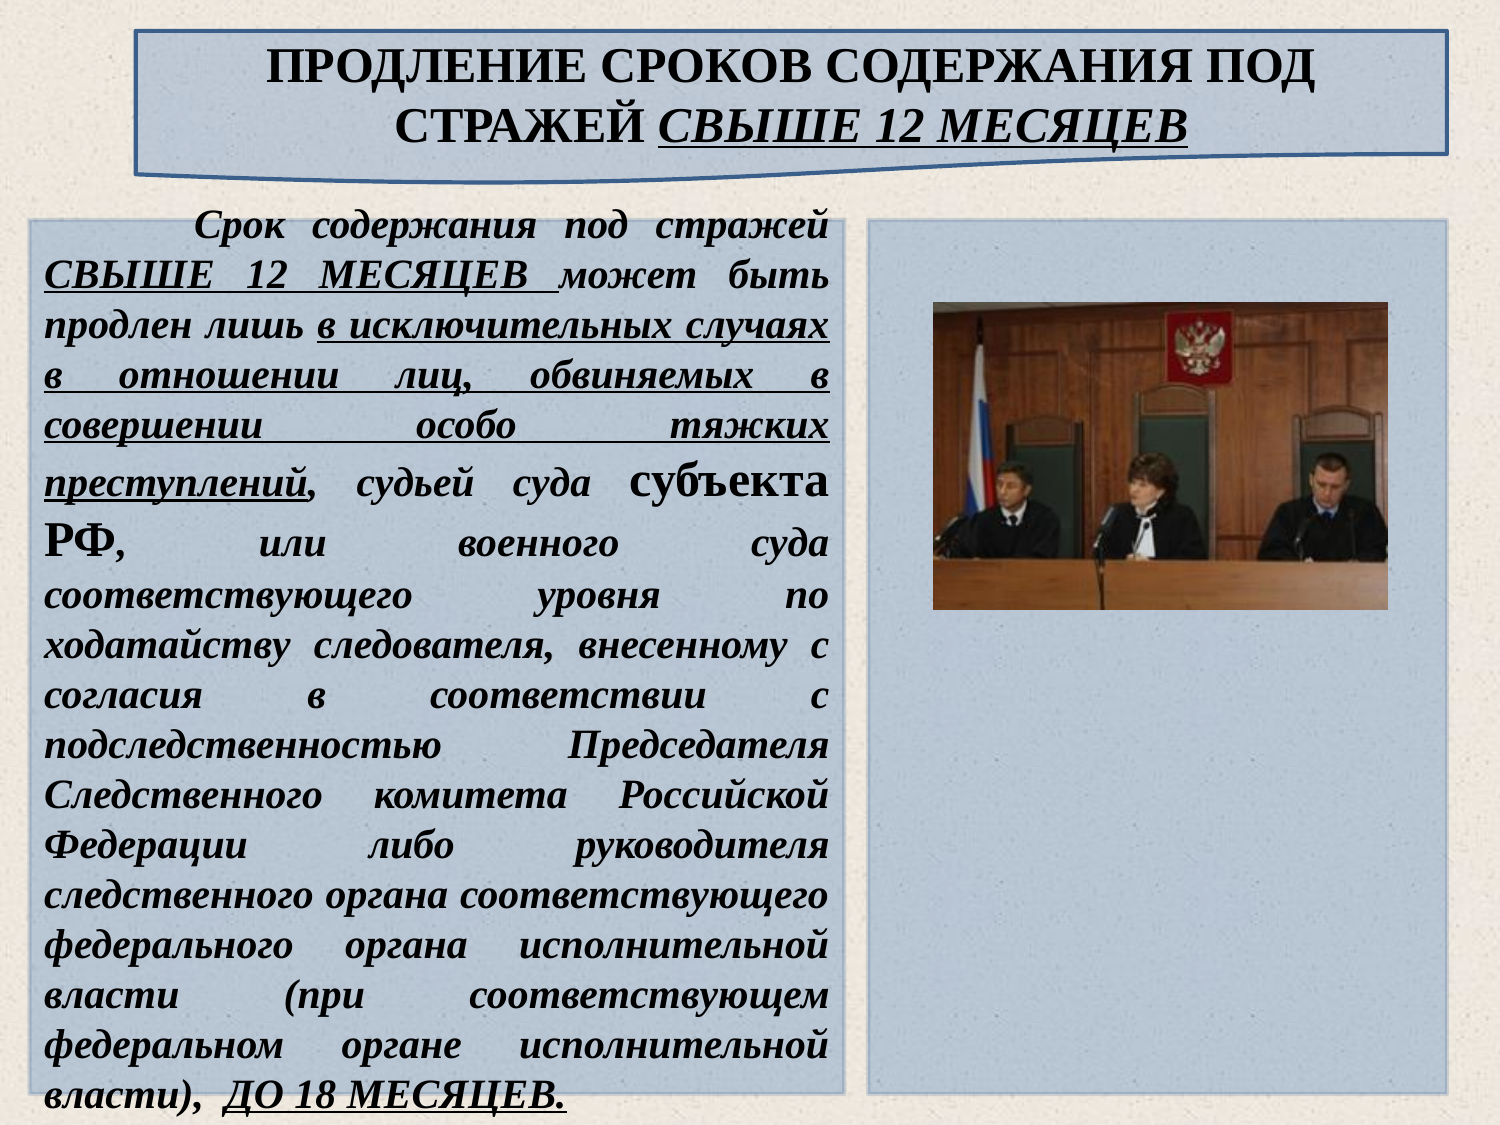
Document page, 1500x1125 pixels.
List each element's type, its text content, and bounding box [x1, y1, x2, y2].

text_box [866, 218, 1449, 1096]
text_box ПРОДЛЕНИЕ СРОКОВ СОДЕРЖАНИЯ ПОД СТРАЖЕЙ СВЫШЕ 12 МЕСЯЦЕВ [133, 28, 1449, 185]
picture [890, 302, 1448, 1001]
text_box Срок содержания под стражей СВЫШЕ 12 МЕСЯЦЕВ может быть продлен лишь в исключительных случаях в отношении лиц, обвиняемых в совершении особо тяжких преступлений, судьей суда субъекта РФ, или военного суда соответствующего уровня по ходатайству следователя, внесенному с согласия в соответствии с подследственностью Председателя Следственного комитета Российской Федерации либо руководителя следственного органа соответствующего федерального органа исполнительной власти (при соответствующем федеральном органе исполнительной власти), ДО 18 МЕСЯЦЕВ. [27, 218, 846, 1096]
